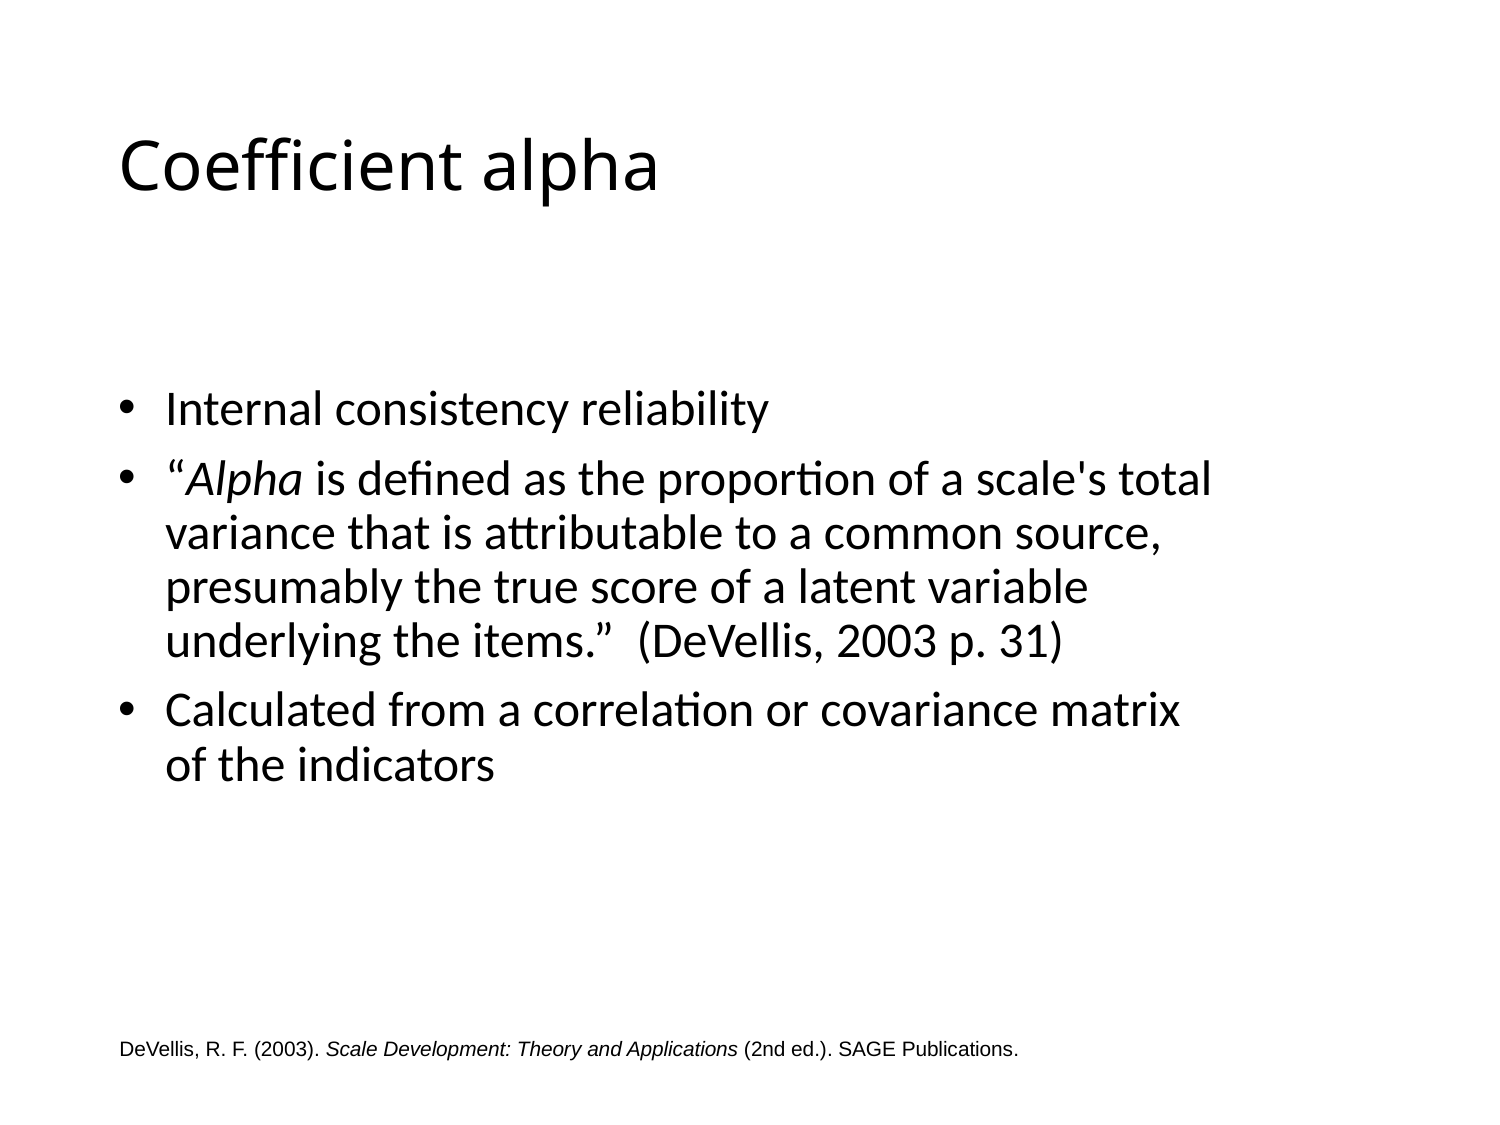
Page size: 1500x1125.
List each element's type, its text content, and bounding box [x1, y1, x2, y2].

title Coefficient alpha [103, 59, 1397, 278]
list Internal consistency reliability “Alpha is defined as the proportion of a scale's total variance that is attributable to a common source, presumably the true score of a latent variable underlying the items.” (DeVellis, 2003 p. 31) Calculated from a correlation or covariance matrix of the indicators [103, 299, 1230, 1014]
text_box DeVellis, R. F. (2003). Scale Development: Theory and Applications (2nd ed.). SAGE Publications. [119, 1035, 1350, 1086]
